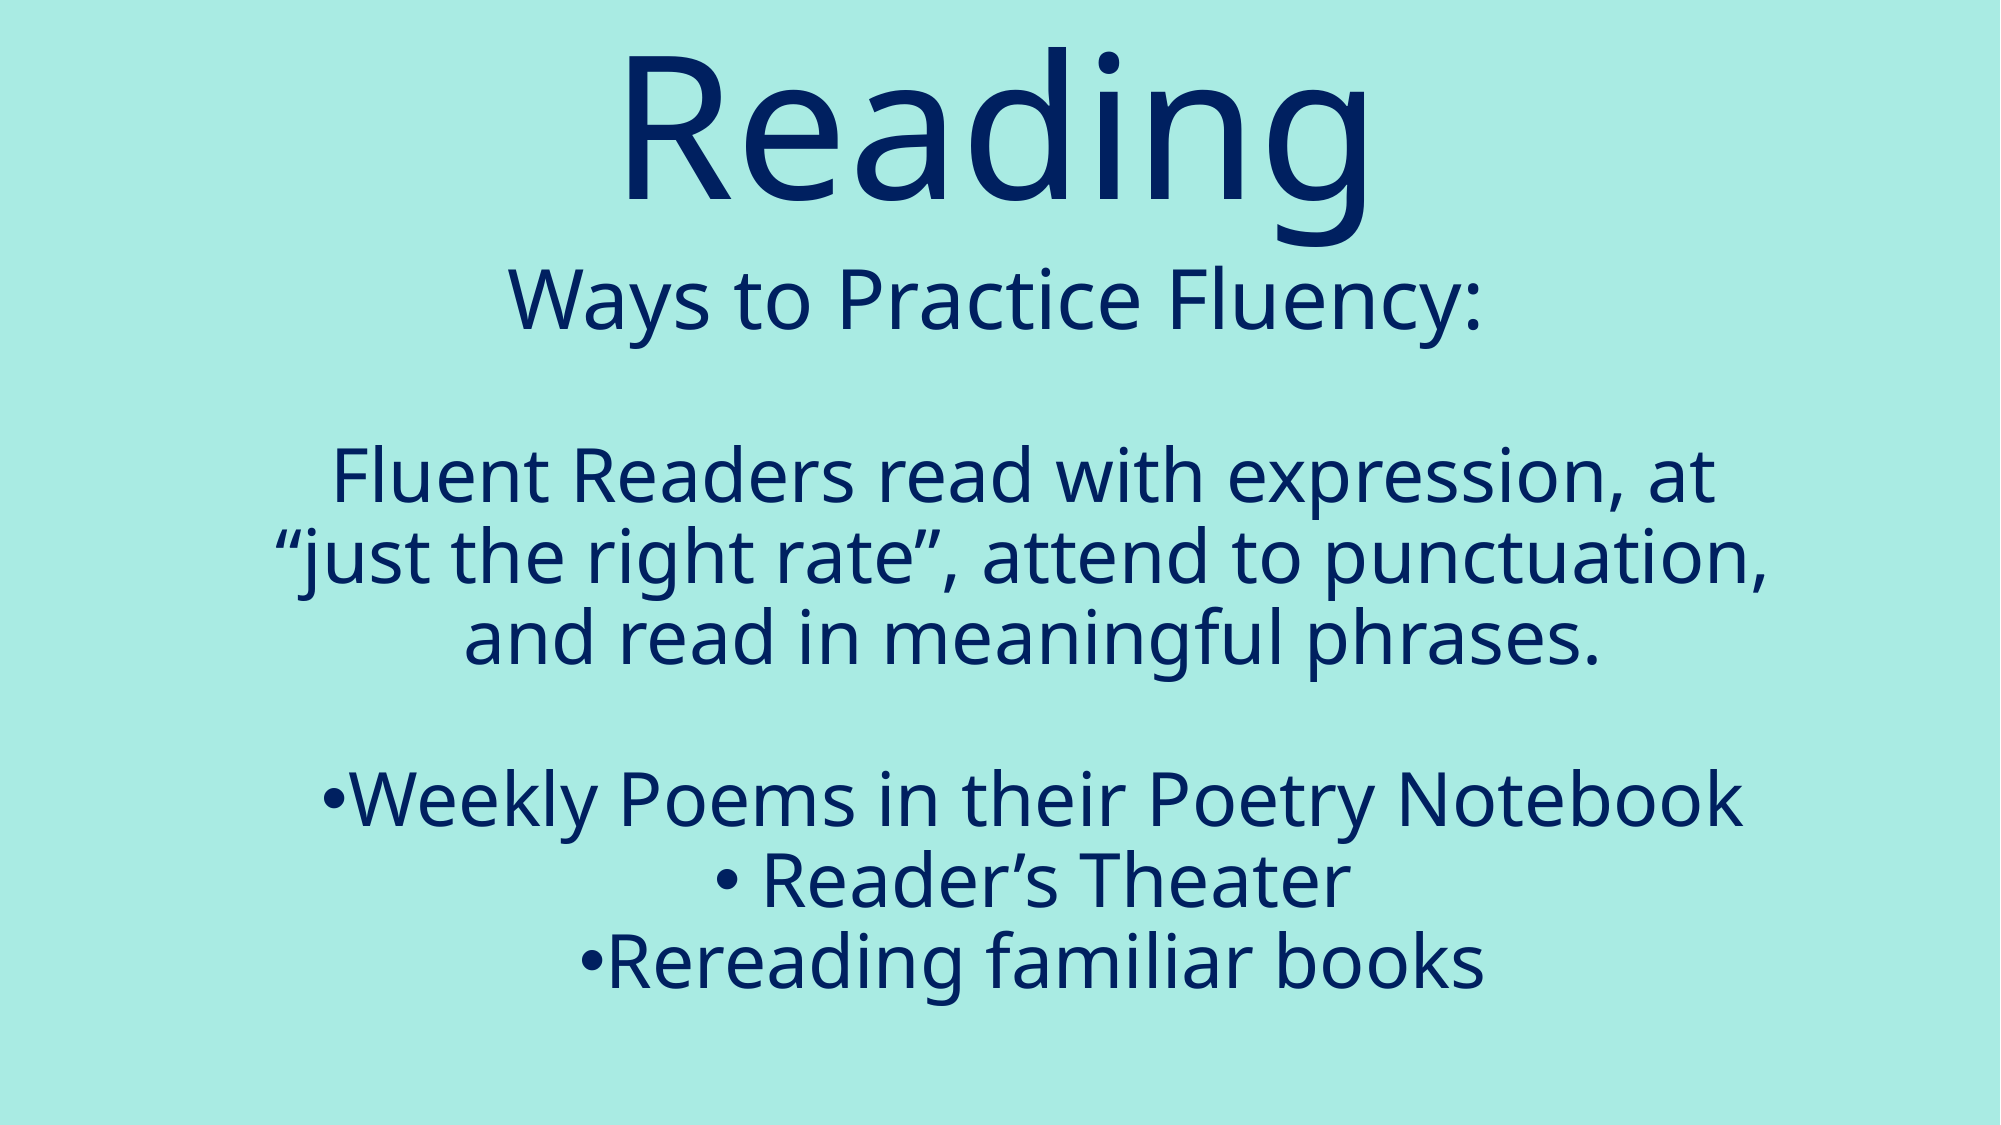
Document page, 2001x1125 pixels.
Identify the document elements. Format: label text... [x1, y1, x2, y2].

title Reading [200, 20, 1792, 250]
subtitle Ways to Practice Fluency: Fluent Readers read with expression, at “just the right rate”, attend to punctuation, and read in meaningful phrases. Weekly Poems in their Poetry Notebook Reader’s Theater Rereading familiar books [58, 250, 1934, 990]
